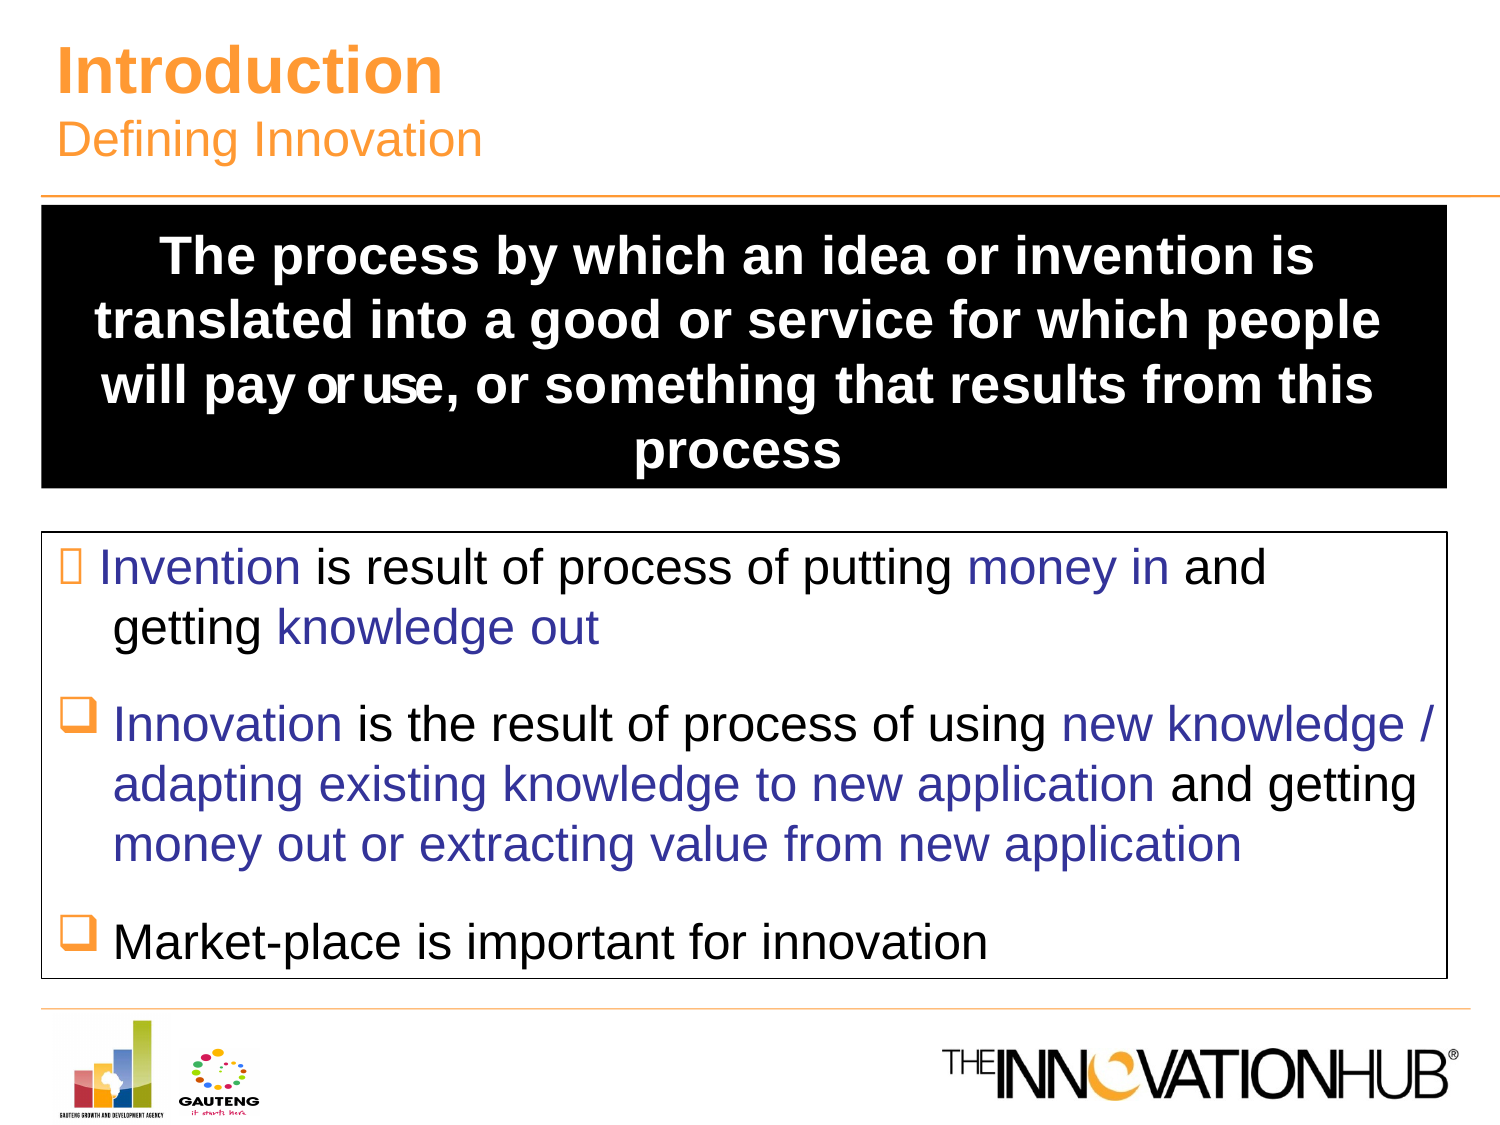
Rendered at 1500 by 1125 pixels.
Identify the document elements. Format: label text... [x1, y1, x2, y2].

text_box The process by which an idea or invention is translated into a good or service for which people will pay or use, or something that results from this process [41, 219, 1436, 516]
text_box Introduction Defining Innovation [41, 19, 1471, 188]
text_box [41, 531, 1471, 984]
picture [179, 1048, 260, 1116]
picture [942, 1048, 1459, 1101]
picture [52, 1013, 171, 1125]
text_box [41, 204, 1447, 489]
